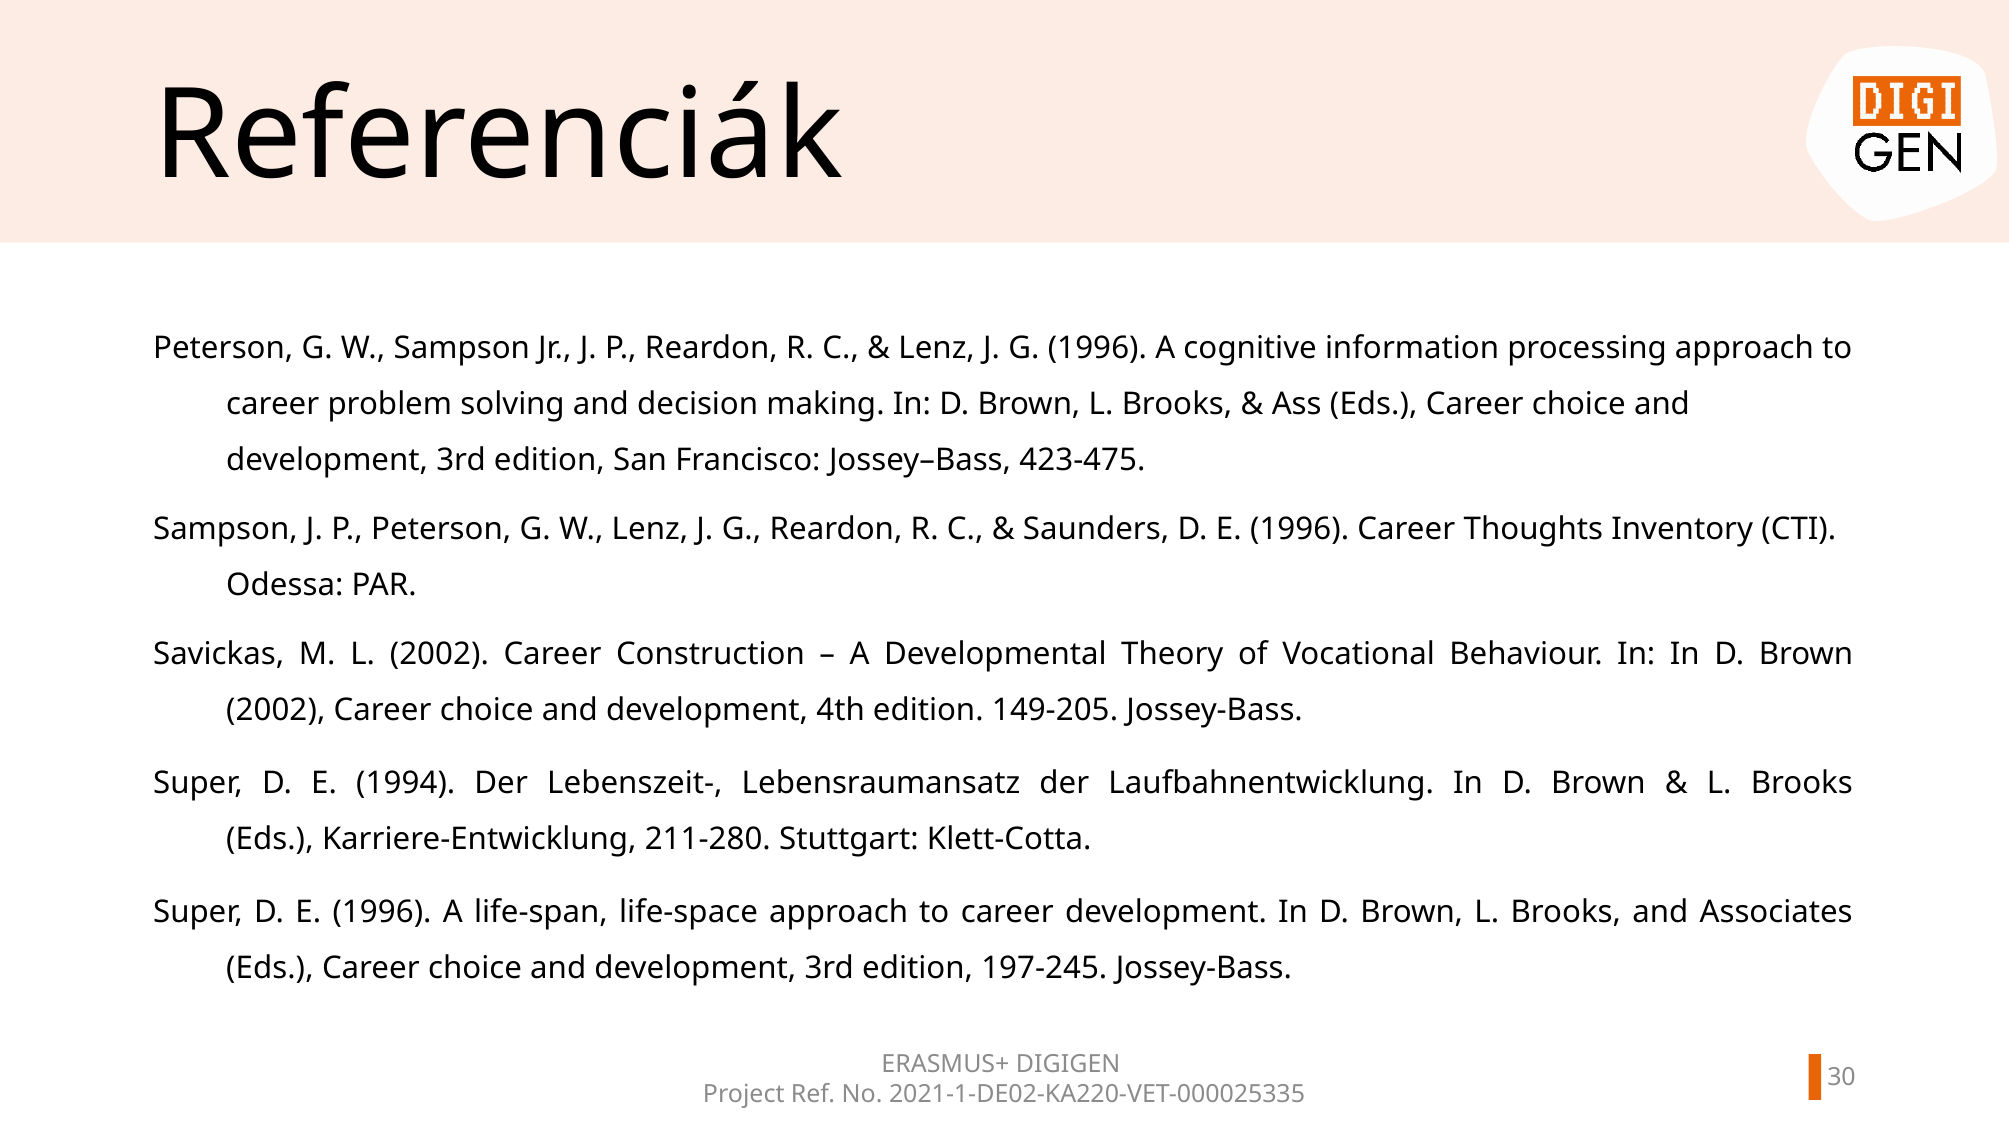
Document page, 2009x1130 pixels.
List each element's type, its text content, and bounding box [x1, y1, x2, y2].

footer ERASMUS+ DIGIGEN Project Ref. No. 2021-1-DE02-KA220-VET-000025335 [665, 1047, 1344, 1108]
list Peterson, G. W., Sampson Jr., J. P., Reardon, R. C., & Lenz, J. G. (1996). A cognitive information processing approach to career problem solving and decision making. In: D. Brown, L. Brooks, & Ass (Eds.), Career choice and development, 3rd edition, San Francisco: Jossey–Bass, 423-475. Sampson, J. P., Peterson, G. W., Lenz, J. G., Reardon, R. C., & Saunders, D. E. (1996). Career Thoughts Inventory (CTI). Odessa: PAR. Savickas, M. L. (2002). Career Construction – A Developmental Theory of Vocational Behaviour. In: In D. Brown (2002), Career choice and development, 4th edition. 149-205. Jossey‐Bass. Super, D. E. (1994). Der Lebenszeit-, Lebensraumansatz der Laufbahnentwicklung. In D. Brown & L. Brooks (Eds.), Karriere-Entwicklung, 211-280. Stuttgart: Klett-Cotta. Super, D. E. (1996). A life‐span, life‐space approach to career development. In D. Brown, L. Brooks, and Associates (Eds.), Career choice and development, 3rd edition, 197‐245. Jossey‐Bass. [138, 300, 1871, 1018]
picture [1806, 46, 1997, 221]
title Referenciák [138, 61, 1635, 190]
slide_number 30 [1772, 1047, 1871, 1108]
